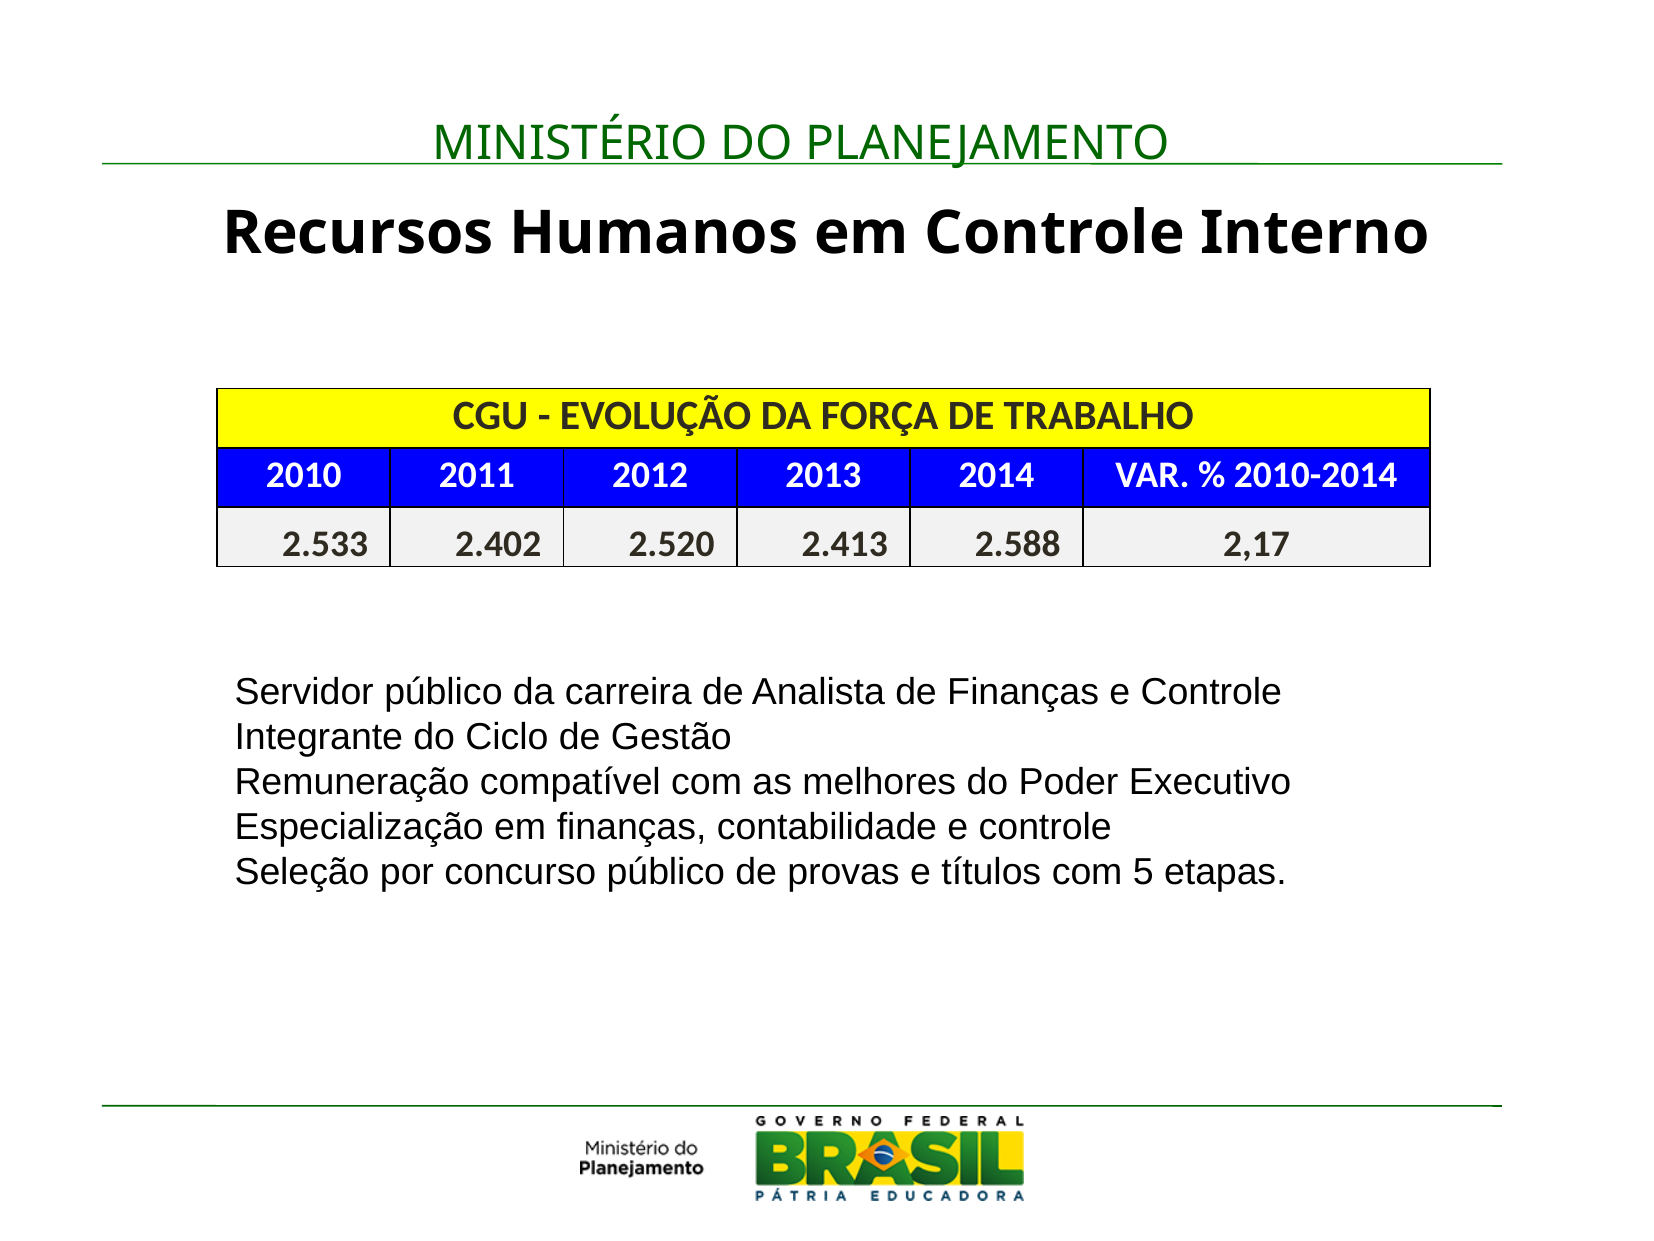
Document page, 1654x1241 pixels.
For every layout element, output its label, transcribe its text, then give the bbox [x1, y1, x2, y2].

text_box Recursos Humanos em Controle Interno [0, 192, 1654, 266]
table_cell 2013 [738, 449, 909, 506]
table_cell 2010 [218, 449, 389, 506]
table_header CGU - EVOLUÇÃO DA FORÇA DE TRABALHO [218, 389, 1429, 447]
table_cell VAR. % 2010-2014 [1084, 449, 1429, 506]
table_cell 2.588 [911, 508, 1082, 566]
text_box Servidor público da carreira de Analista de Finanças e Controle Integrante do Ciclo de Gestão Remuneração compatível com as melhores do Poder Executivo Especialização em finanças, contabilidade e controle Seleção por concurso público de provas e títulos com 5 etapas. [219, 659, 1433, 900]
table_cell 2.413 [738, 508, 909, 566]
table_cell 2.402 [391, 508, 563, 566]
table_cell 2.520 [564, 508, 736, 566]
table_cell 2.533 [218, 508, 389, 566]
table_cell 2,17 [1084, 508, 1429, 566]
table_cell 2011 [391, 449, 563, 506]
picture [580, 1116, 1024, 1201]
table_cell 2014 [911, 449, 1082, 506]
table_cell 2012 [564, 449, 736, 506]
